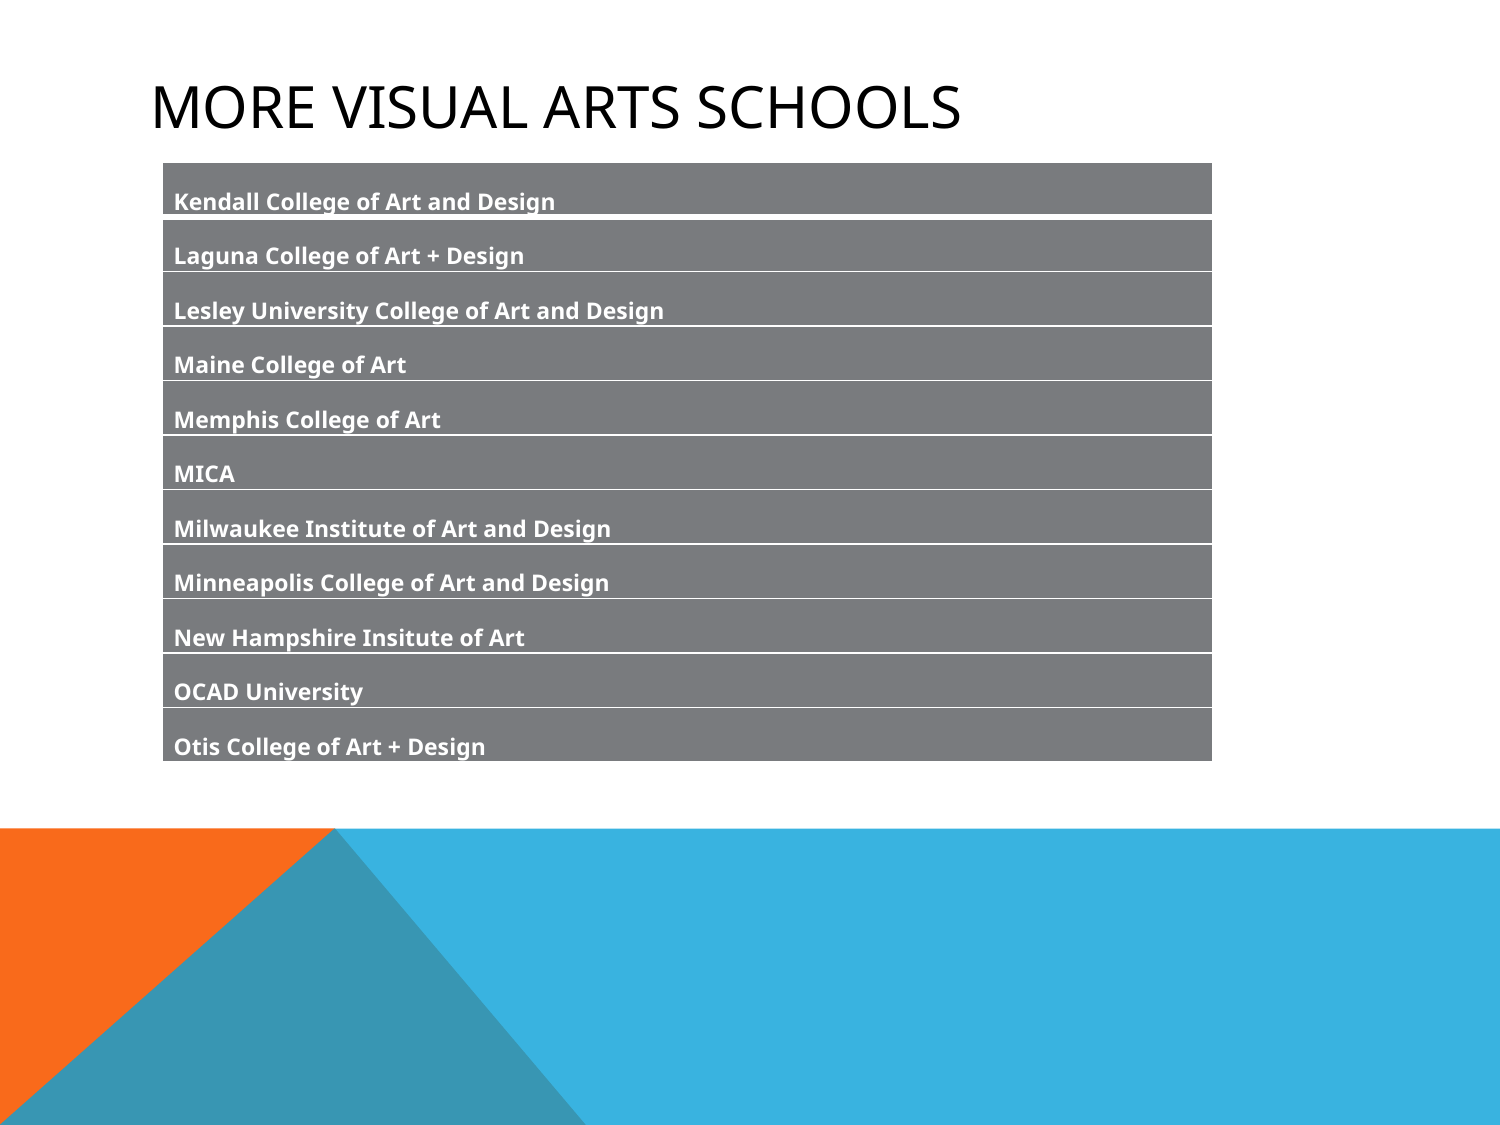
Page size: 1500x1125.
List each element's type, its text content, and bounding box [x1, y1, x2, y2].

table_cell Lesley University College of Art and Design [163, 272, 1212, 325]
table_cell Milwaukee Institute of Art and Design [163, 490, 1212, 543]
table_cell Memphis College of Art [163, 381, 1212, 434]
table_cell Maine College of Art [163, 327, 1212, 380]
table_cell Otis College of Art + Design [163, 708, 1212, 761]
table_cell New Hampshire Insitute of Art [163, 599, 1212, 652]
table_header Kendall College of Art and Design [163, 163, 1212, 214]
table_cell MICA [163, 436, 1212, 489]
table_cell Laguna College of Art + Design [163, 220, 1212, 271]
table_cell OCAD University [163, 654, 1212, 707]
table_cell Minneapolis College of Art and Design [163, 545, 1212, 598]
title More Visual Arts Schools [135, 60, 1369, 150]
